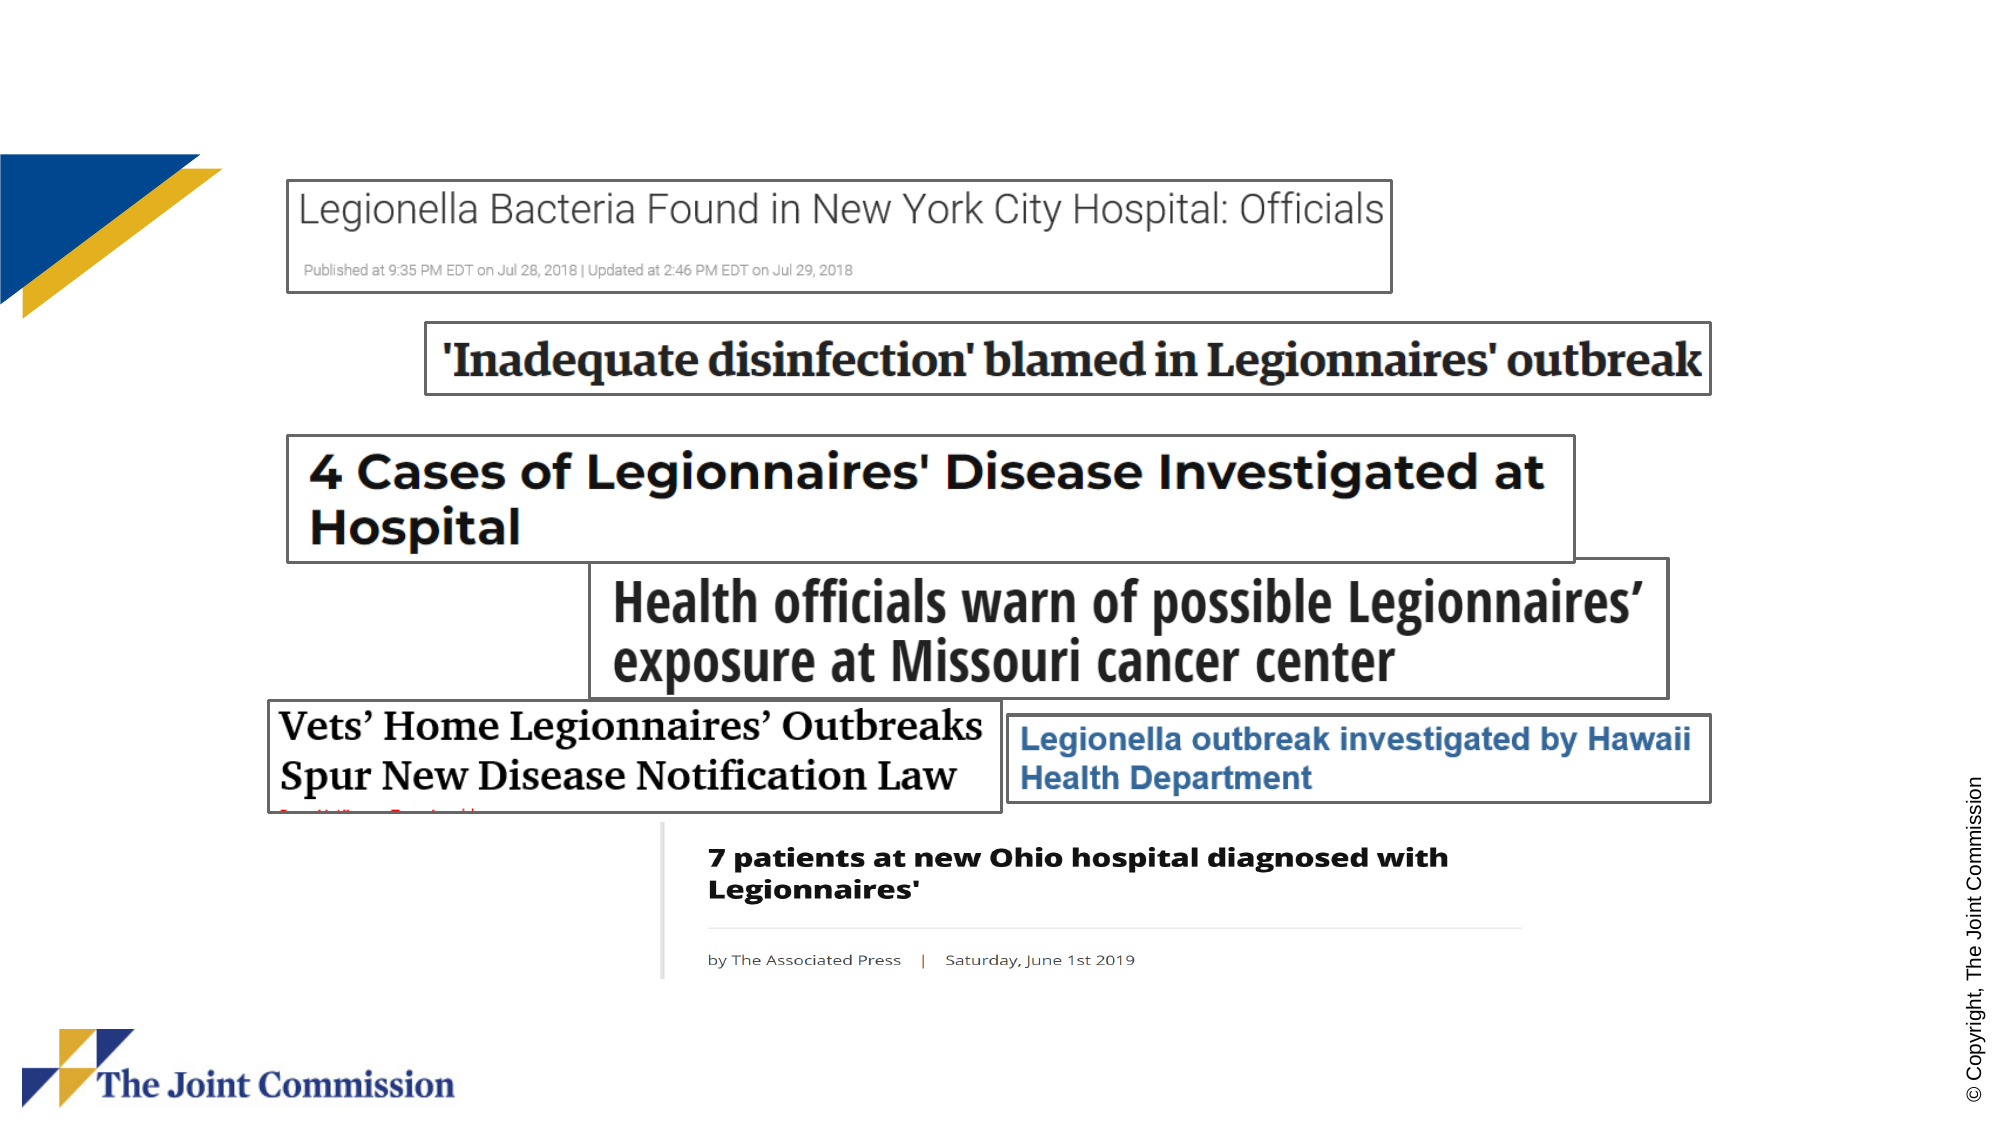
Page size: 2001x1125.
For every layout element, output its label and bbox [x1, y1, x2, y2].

picture [269, 701, 1001, 811]
picture [426, 323, 1710, 394]
picture [288, 436, 1667, 698]
picture [288, 182, 1391, 292]
picture [22, 1029, 463, 1113]
picture [660, 822, 1522, 979]
picture [1009, 716, 1710, 802]
